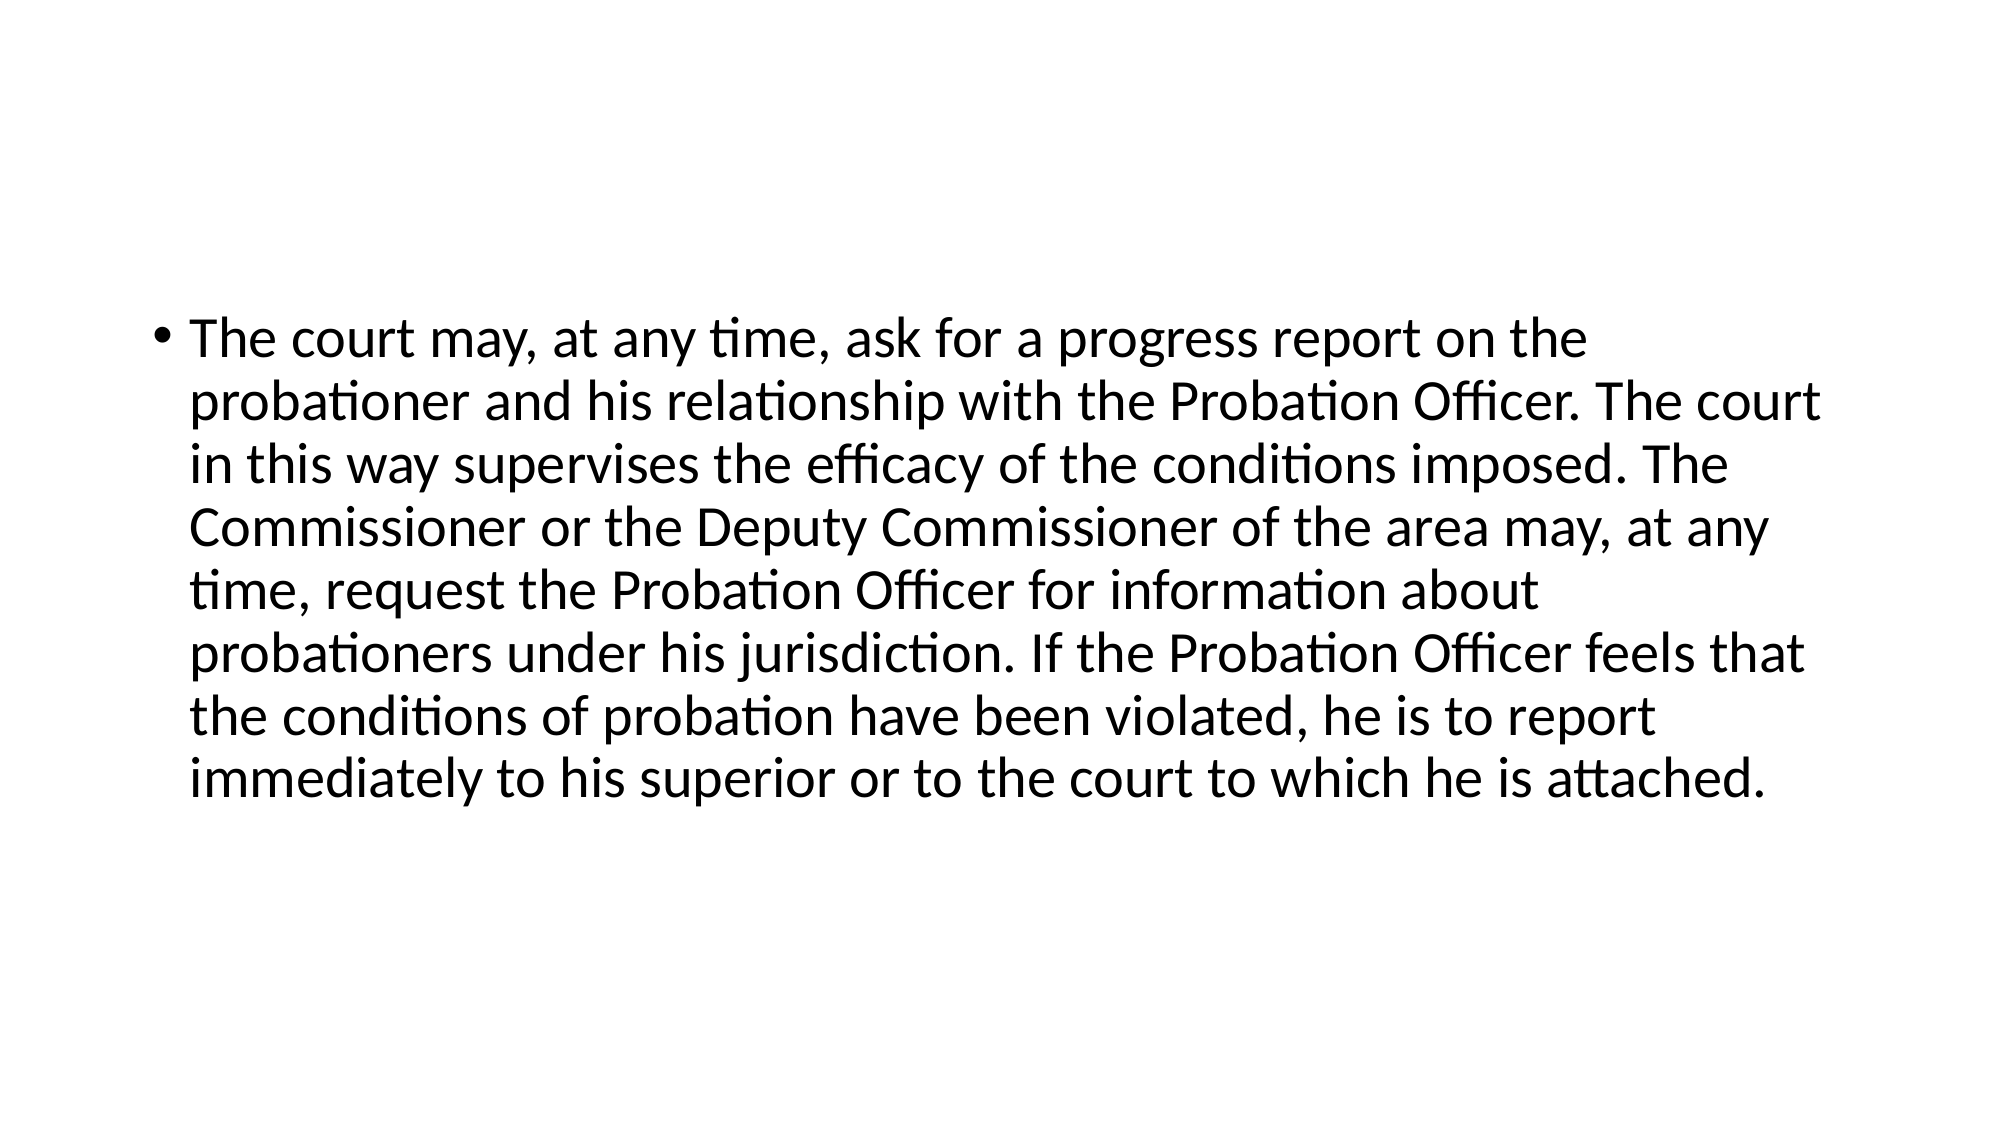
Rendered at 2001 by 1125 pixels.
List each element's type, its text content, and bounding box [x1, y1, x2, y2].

list The court may, at any time, ask for a progress report on the probationer and his relationship with the Probation Officer. The court in this way supervises the efficacy of the conditions imposed. The Commissioner or the Deputy Commissioner of the area may, at any time, request the Probation Officer for information about probationers under his jurisdiction. If the Probation Officer feels that the conditions of probation have been violated, he is to report immediately to his superior or to the court to which he is attached. [137, 299, 1863, 1014]
